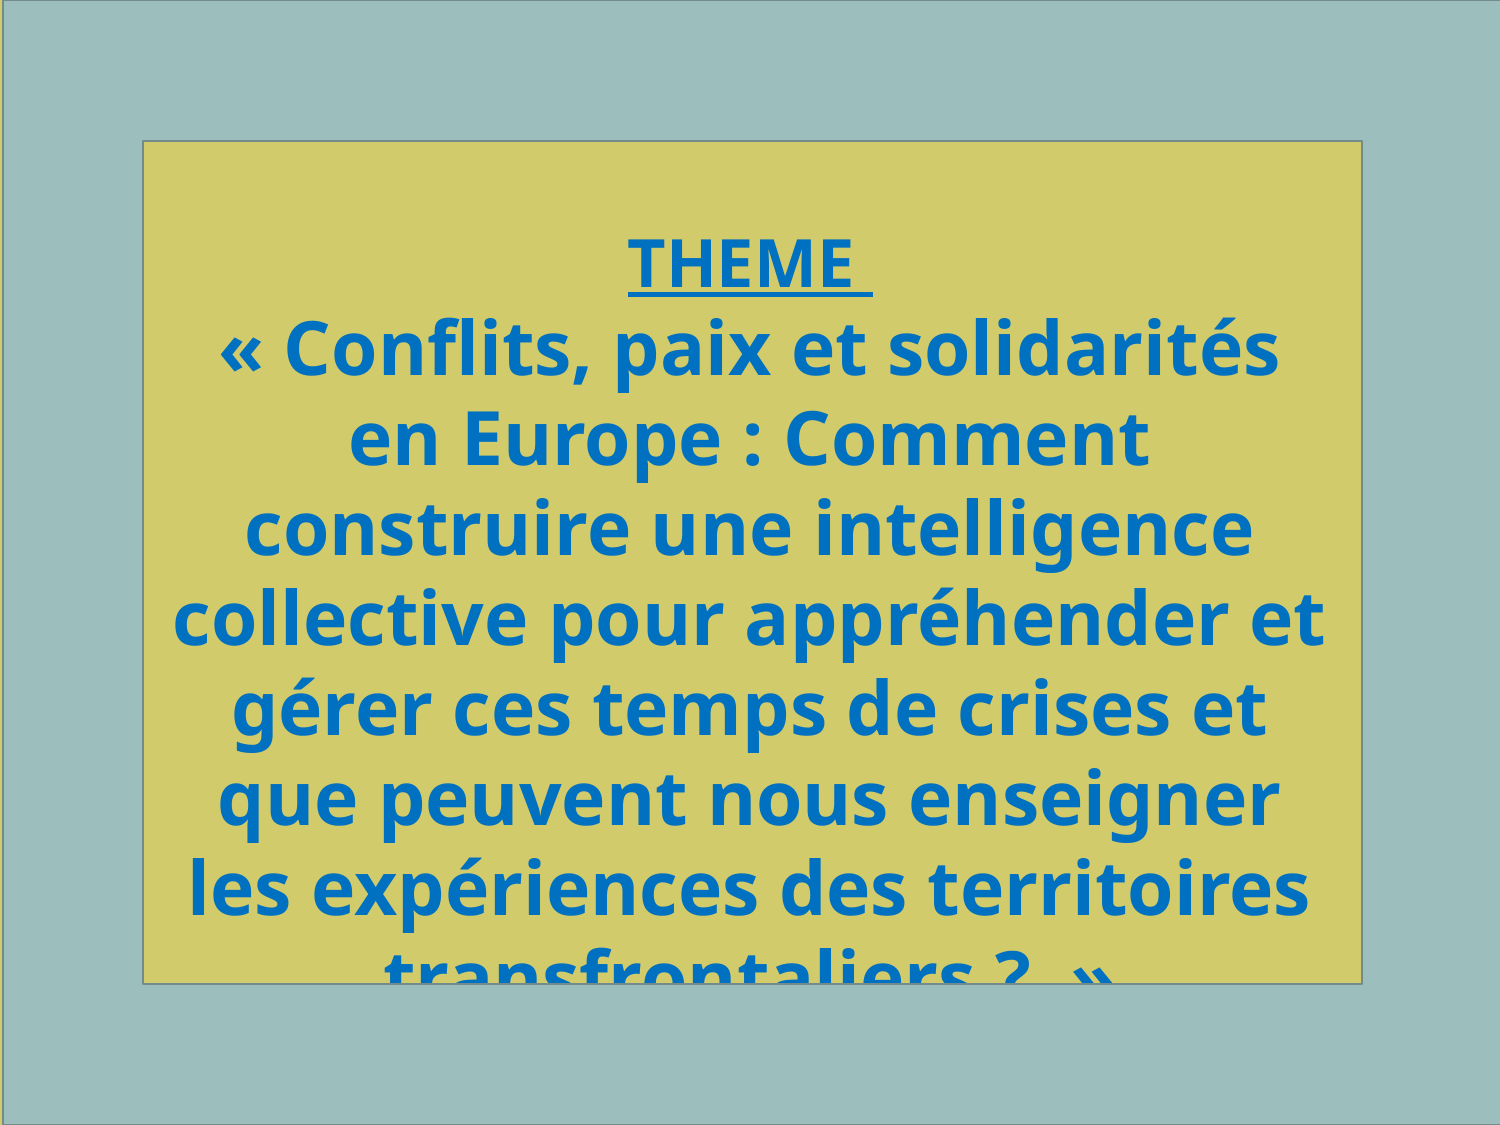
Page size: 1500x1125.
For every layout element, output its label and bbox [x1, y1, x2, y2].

subtitle [144, 407, 1361, 983]
text_box [730, 174, 1361, 291]
subtitle [144, 142, 1361, 406]
text_box [2, 0, 1500, 1125]
